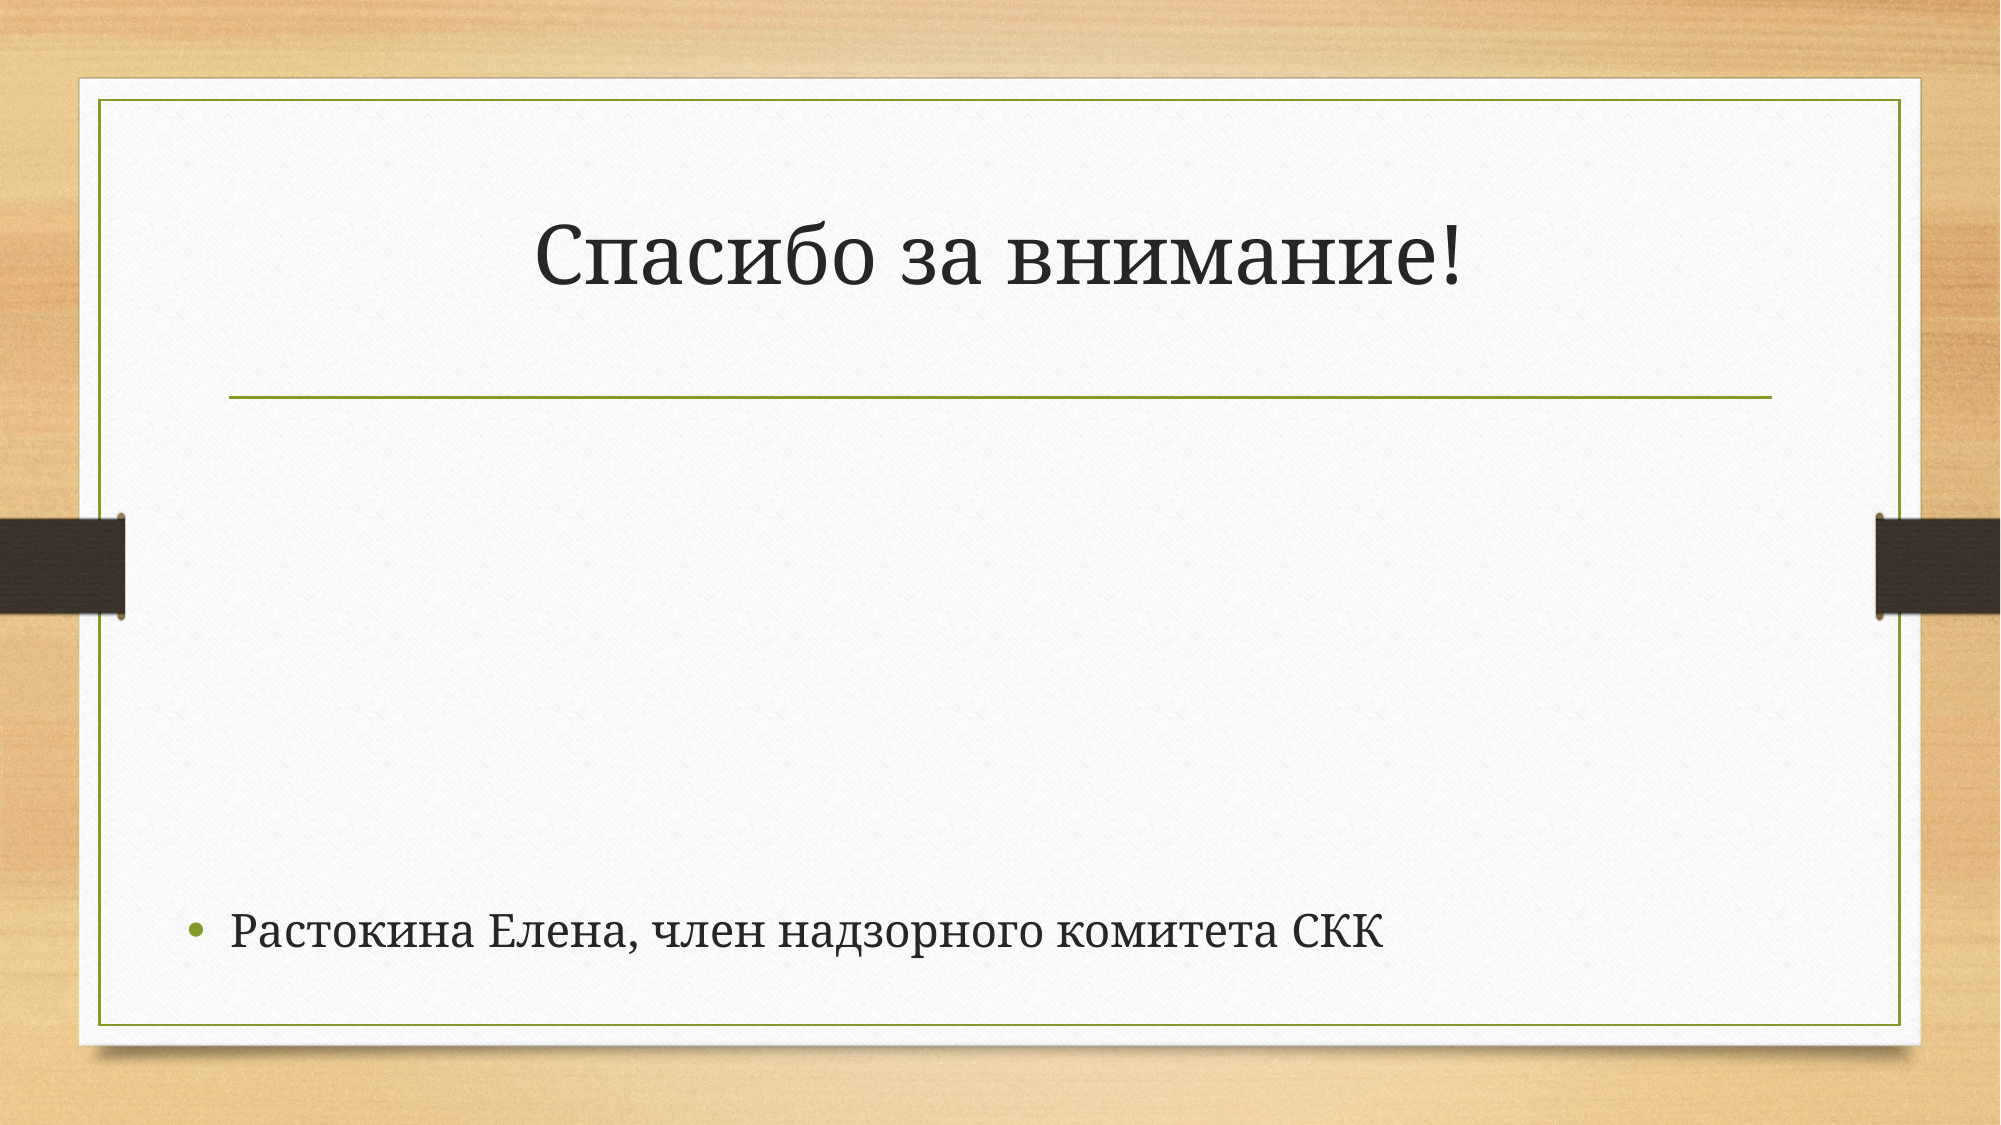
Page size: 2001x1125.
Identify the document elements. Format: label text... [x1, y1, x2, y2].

picture [0, 0, 2001, 1125]
list Растокина Елена, член надзорного комитета СКК [171, 893, 1788, 964]
title Спасибо за внимание! [212, 193, 1788, 408]
